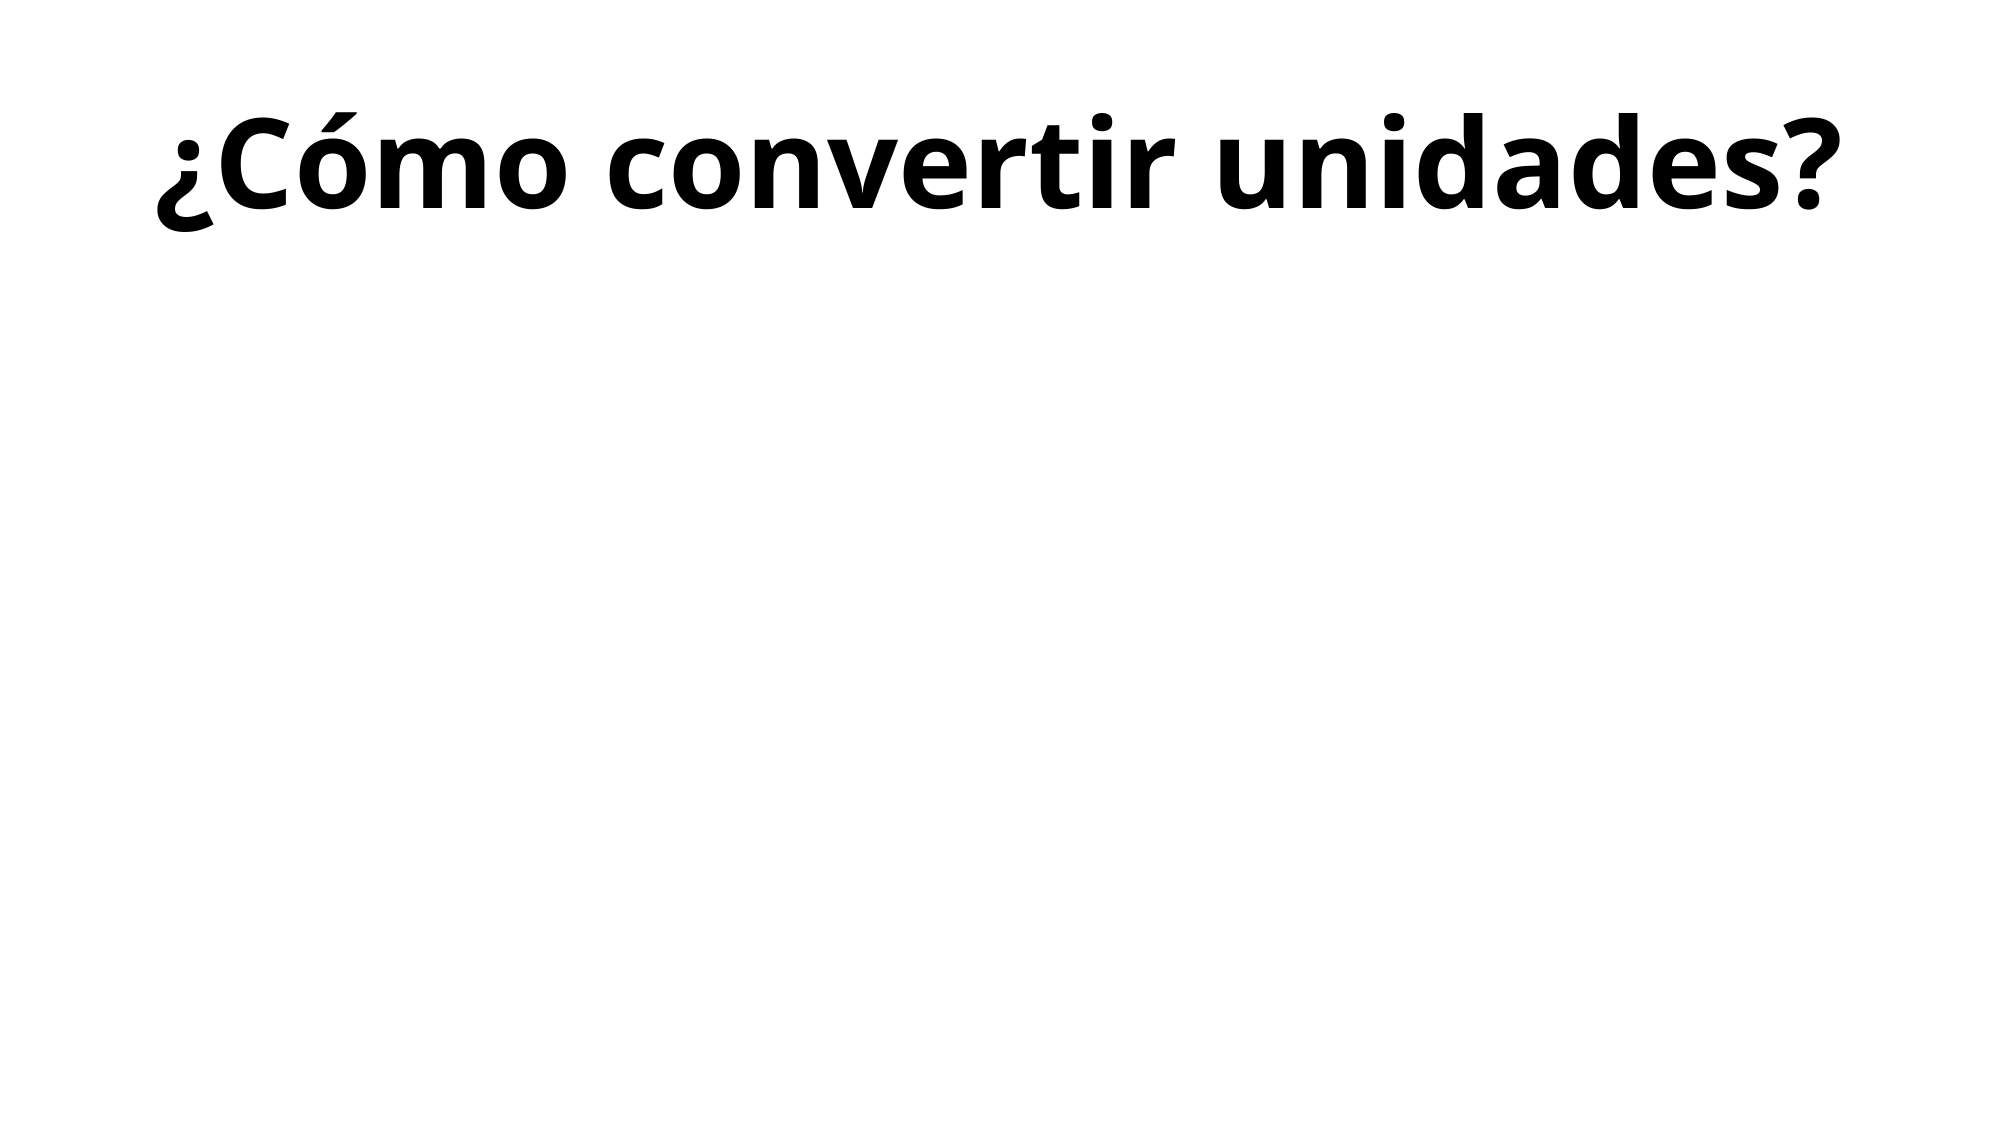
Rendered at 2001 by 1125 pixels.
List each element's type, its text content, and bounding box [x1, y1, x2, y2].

title ¿Cómo convertir unidades? [137, 59, 1863, 278]
